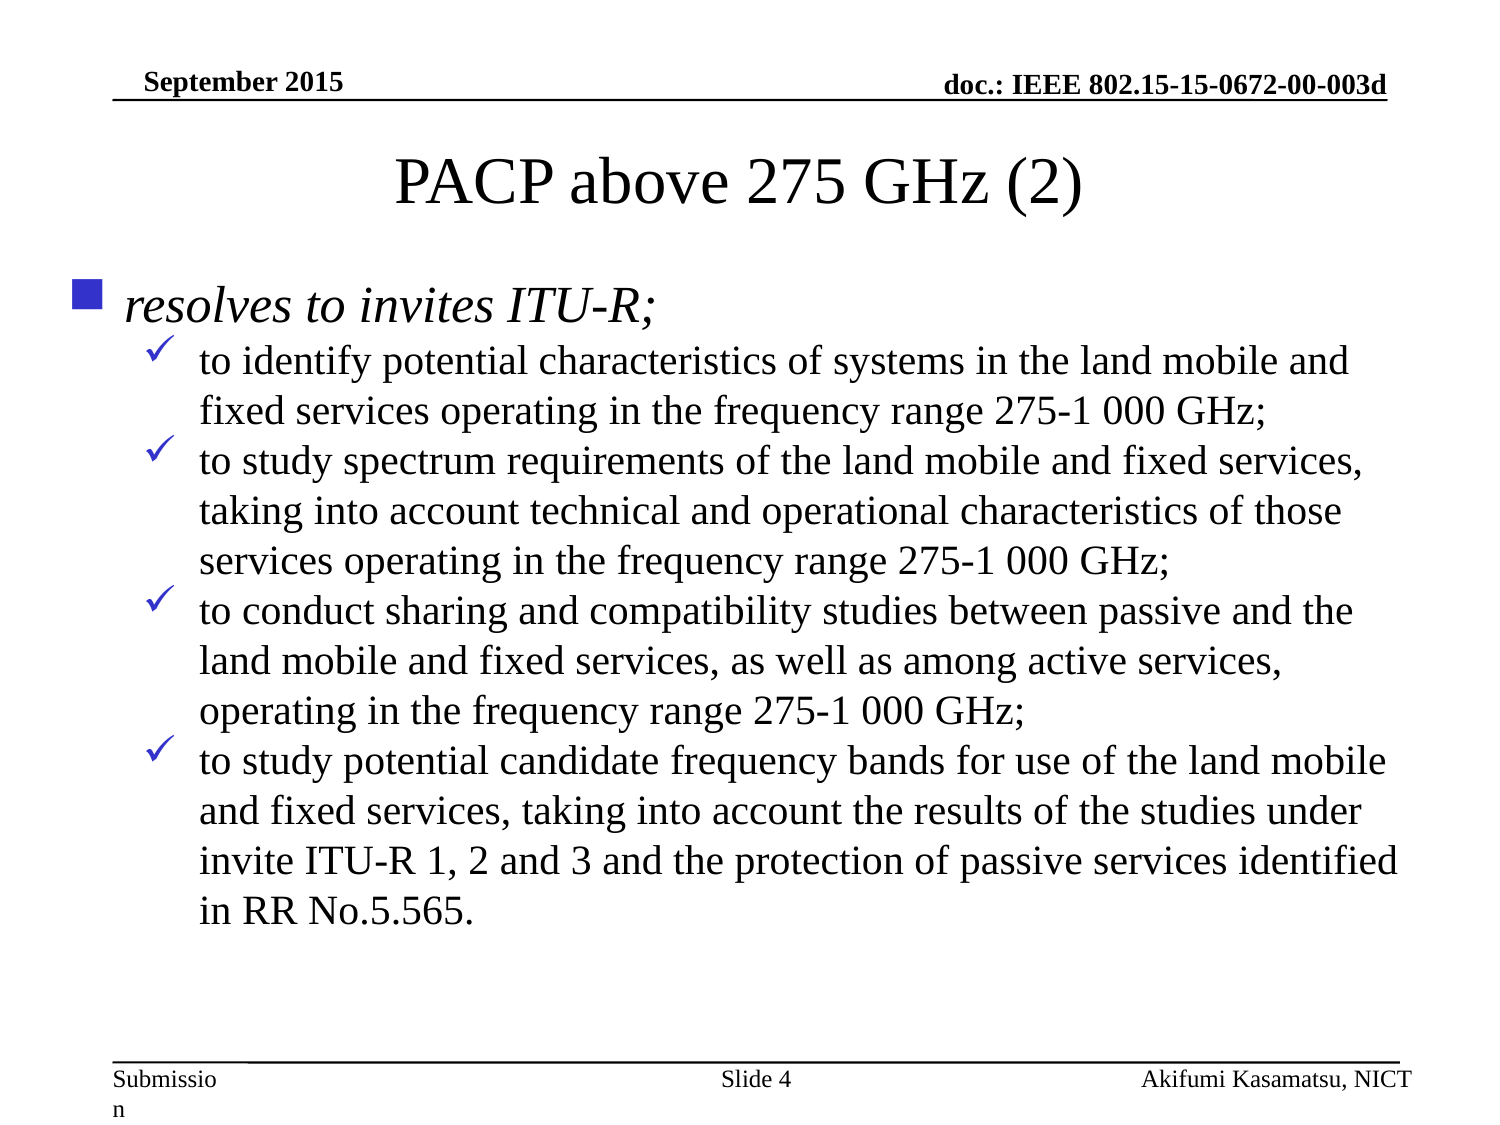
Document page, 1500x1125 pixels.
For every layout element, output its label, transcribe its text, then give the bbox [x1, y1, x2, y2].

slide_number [112, 62, 375, 98]
footer Akifumi Kasamatsu, NICT [1139, 1062, 1413, 1094]
text_box resolves to invites ITU-R; to identify potential characteristics of systems in the land mobile and fixed services operating in the frequency range 275-1 000 GHz; to study spectrum requirements of the land mobile and fixed services, taking into account technical and operational characteristics of those services operating in the frequency range 275-1 000 GHz; to conduct sharing and compatibility studies between passive and the land mobile and fixed services, as well as among active services, operating in the frequency range 275-1 000 GHz; to study potential candidate frequency bands for use of the land mobile and fixed services, taking into account the results of the studies under invite ITU-R 1, 2 and 3 and the protection of passive services identified in RR No.5.565. [53, 262, 1424, 1003]
slide_number Slide 4 [712, 1062, 801, 1093]
title PACP above 275 GHz (2) [20, 125, 1459, 228]
